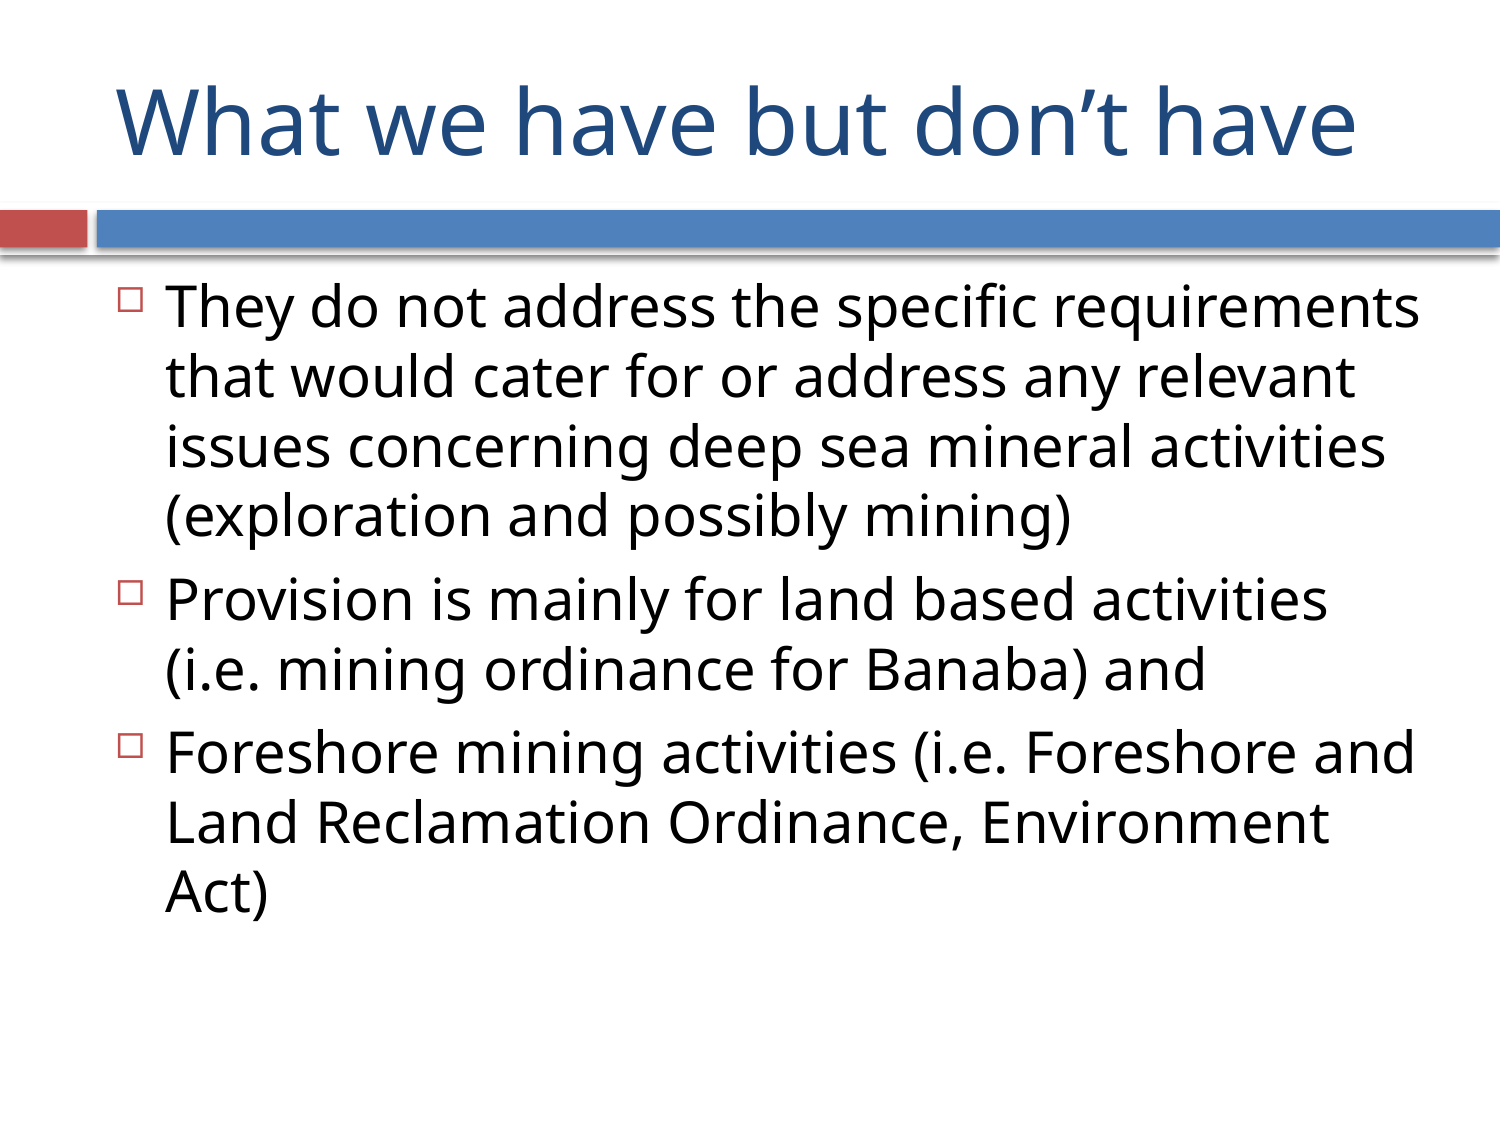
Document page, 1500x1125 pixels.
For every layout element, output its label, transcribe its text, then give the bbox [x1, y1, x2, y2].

title What we have but don’t have [100, 37, 1438, 200]
list They do not address the specific requirements that would cater for or address any relevant issues concerning deep sea mineral activities (exploration and possibly mining) Provision is mainly for land based activities (i.e. mining ordinance for Banaba) and Foreshore mining activities (i.e. Foreshore and Land Reclamation Ordinance, Environment Act) [100, 262, 1438, 1000]
